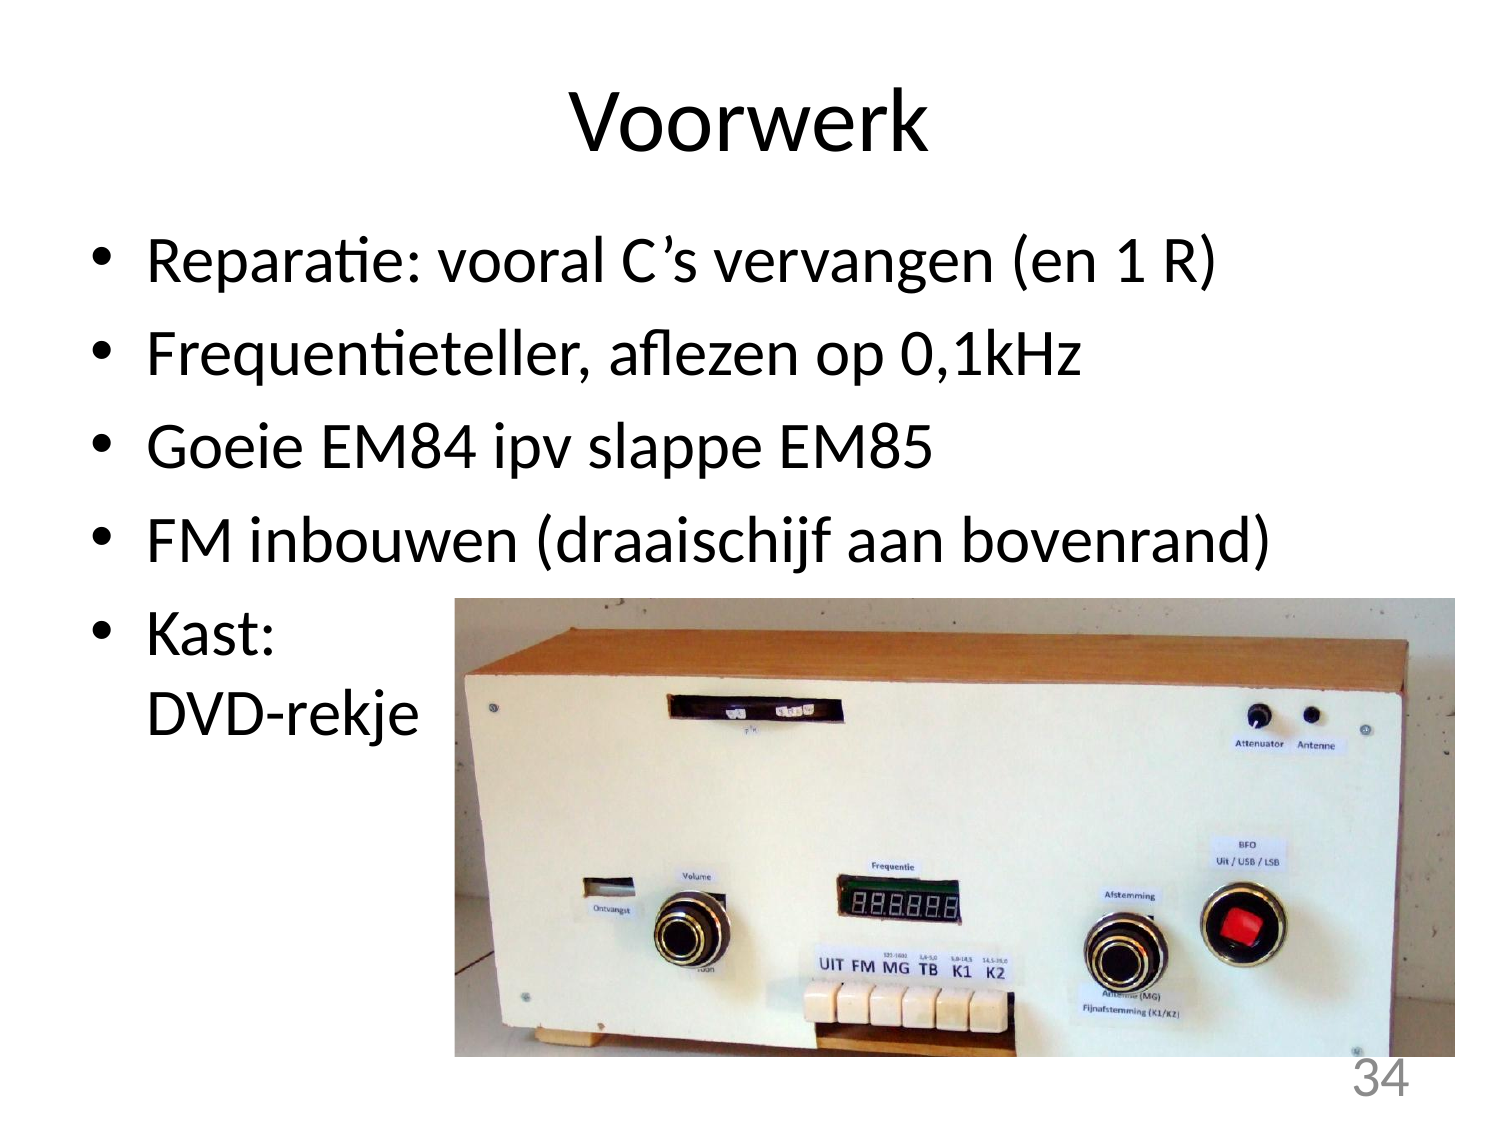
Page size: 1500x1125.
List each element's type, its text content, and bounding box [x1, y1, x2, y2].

title Voorwerk [75, 45, 1425, 185]
slide_number 34 [1074, 1065, 1425, 1103]
picture [454, 598, 1455, 1057]
list Reparatie: vooral C’s vervangen (en 1 R) Frequentieteller, aflezen op 0,1kHz Goeie EM84 ipv slappe EM85 FM inbouwen (draaischijf aan bovenrand) Kast: DVD-rekje [75, 208, 1425, 1005]
